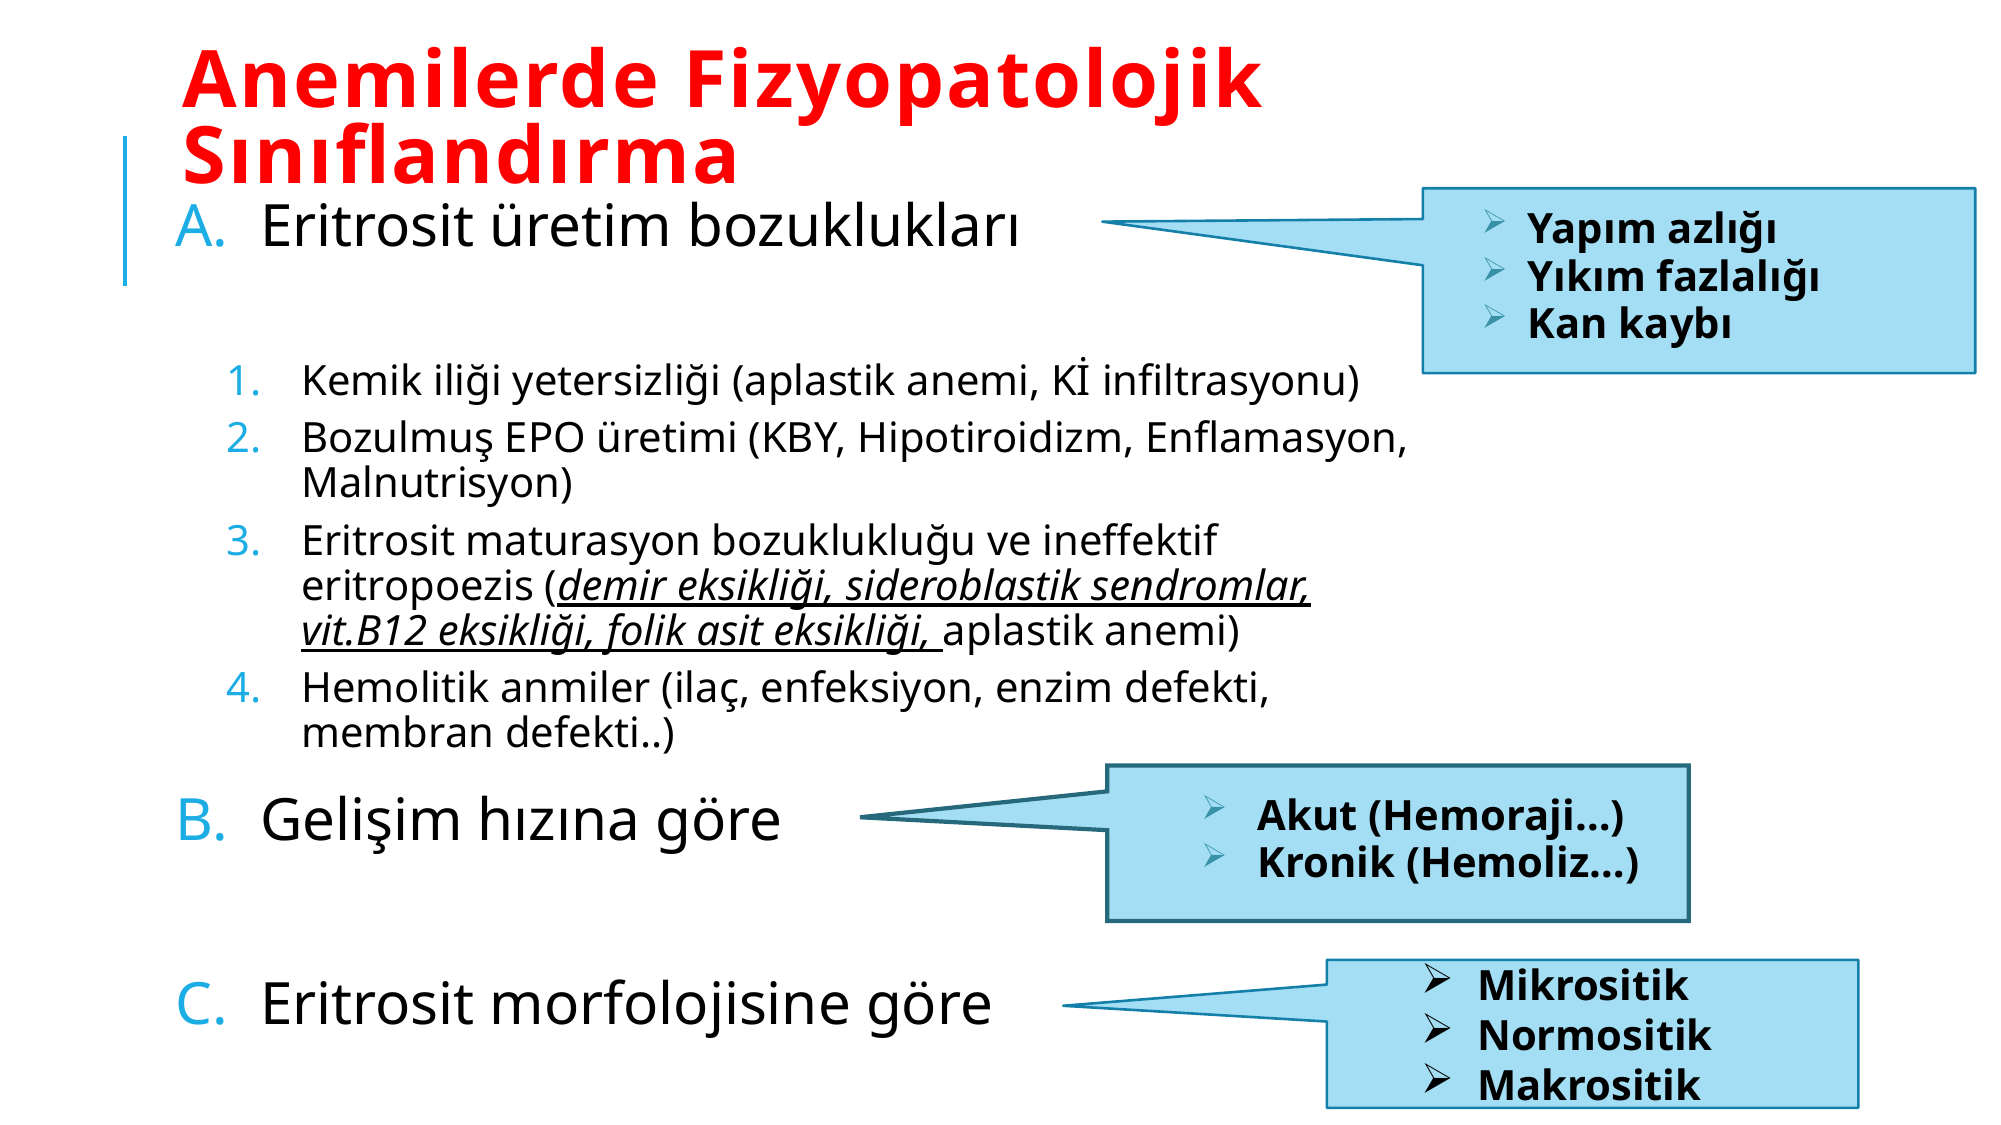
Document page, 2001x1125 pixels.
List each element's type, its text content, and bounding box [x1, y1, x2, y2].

text_box Yapım azlığı Yıkım fazlalığı Kan kaybı [1101, 186, 1977, 375]
title Anemilerde Fizyopatolojik Sınıflandırma [168, 0, 1839, 188]
list Eritrosit üretim bozuklukları Kemik iliği yetersizliği (aplastik anemi, Kİ infiltrasyonu) Bozulmuş EPO üretimi (KBY, Hipotiroidizm, Enflamasyon, Malnutrisyon) Eritrosit maturasyon bozuklukluğu ve ineffektif eritropoezis (demir eksikliği, sideroblastik sendromlar, vit.B12 eksikliği, folik asit eksikliği, aplastik anemi) Hemolitik anmiler (ilaç, enfeksiyon, enzim defekti, membran defekti..) Gelişim hızına göre Eritrosit morfolojisine göre [168, 188, 1423, 1108]
text_box Akut (Hemoraji…) Kronik (Hemoliz…) [860, 765, 1689, 921]
text_box Mikrositik Normositik Makrositik [1061, 958, 1860, 1110]
